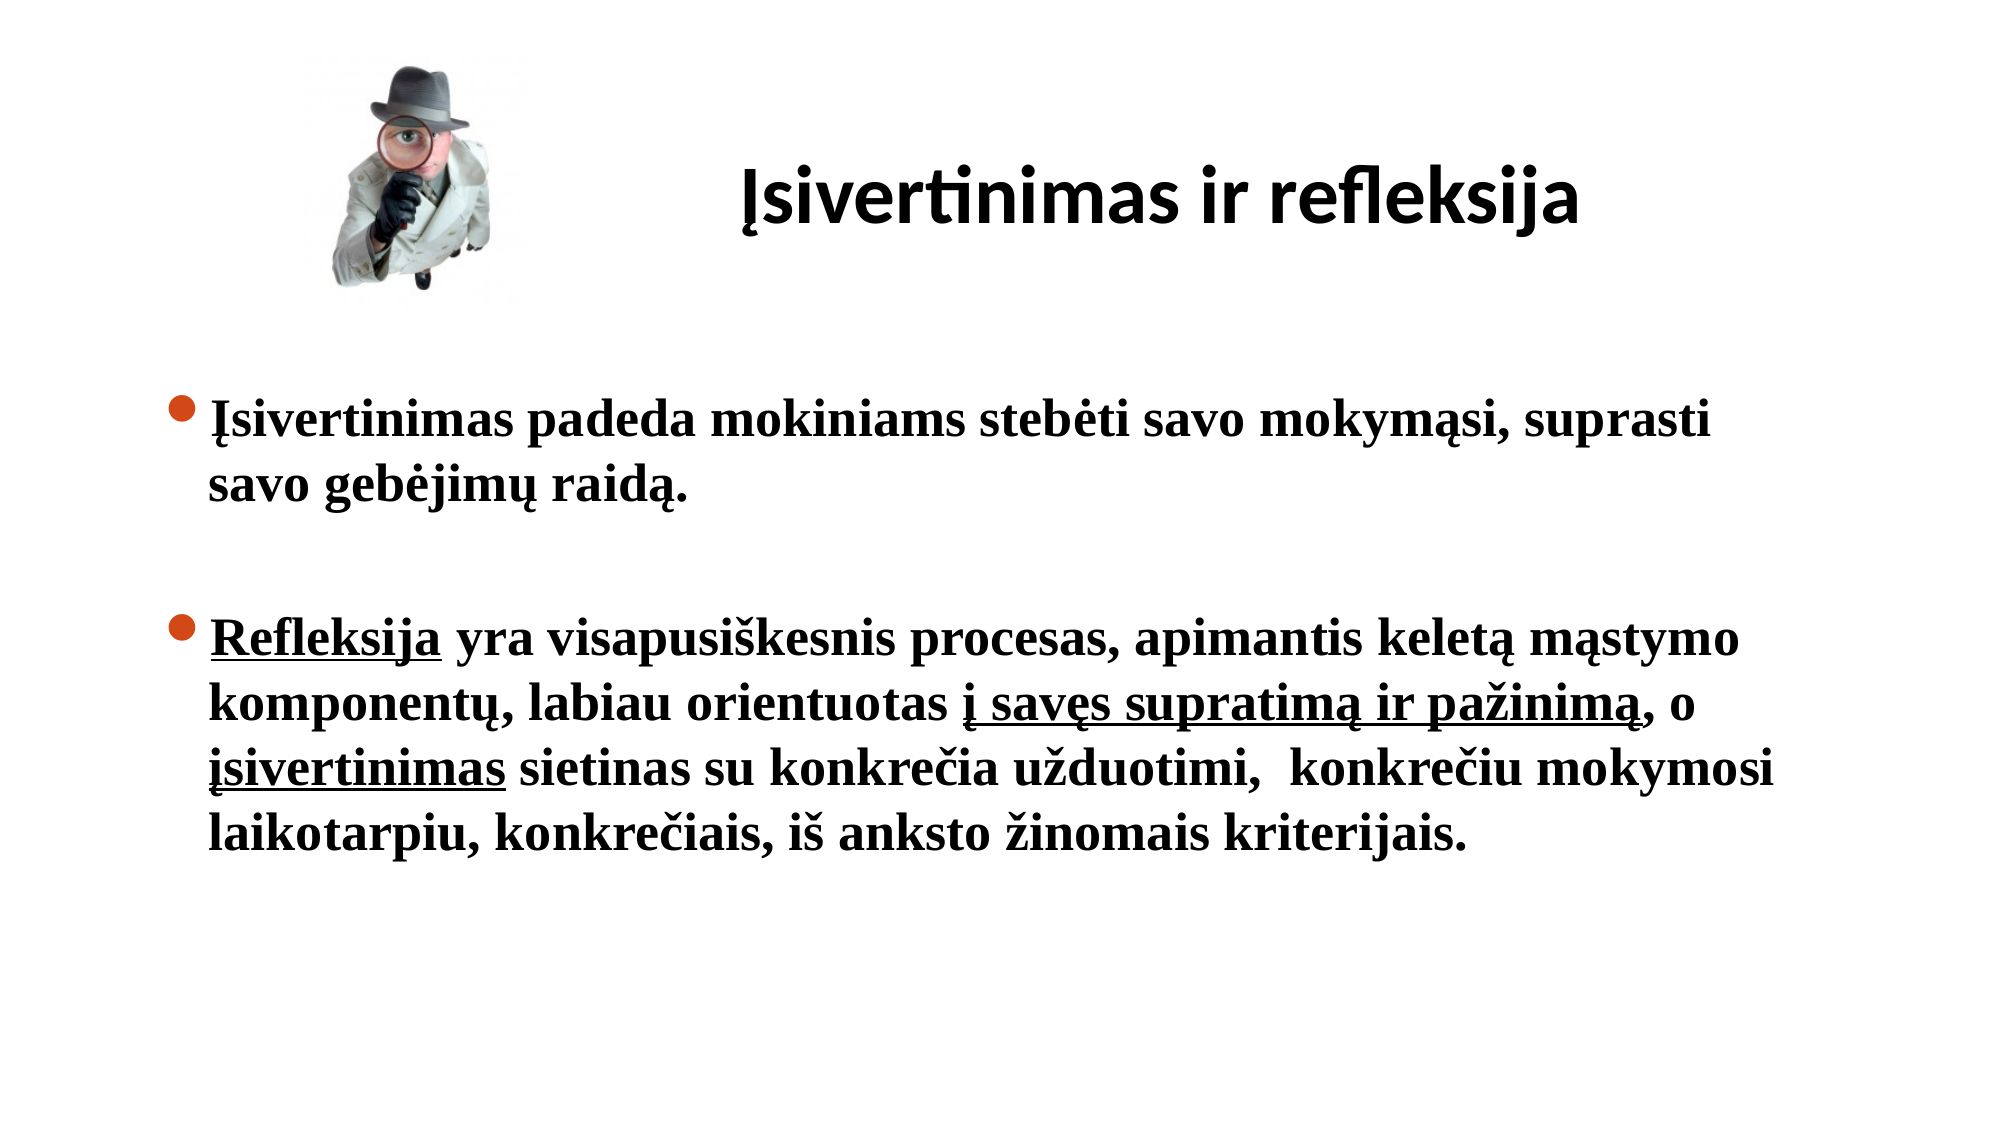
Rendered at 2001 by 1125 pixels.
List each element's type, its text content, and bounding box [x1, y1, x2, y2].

text_box Įsivertinimas padeda mokiniams stebėti savo mokymąsi, suprasti savo gebėjimų raidą. Refleksija yra visapusiškesnis procesas, apimantis keletą mąstymo komponentų, labiau orientuotas į savęs supratimą ir pažinimą, o įsivertinimas sietinas su konkrečia užduotimi, konkrečiu mokymosi laikotarpiu, konkrečiais, iš anksto žinomais kriterijais. [150, 374, 1836, 988]
text_box Įsivertinimas ir refleksija [584, 81, 1738, 255]
picture [303, 54, 527, 309]
